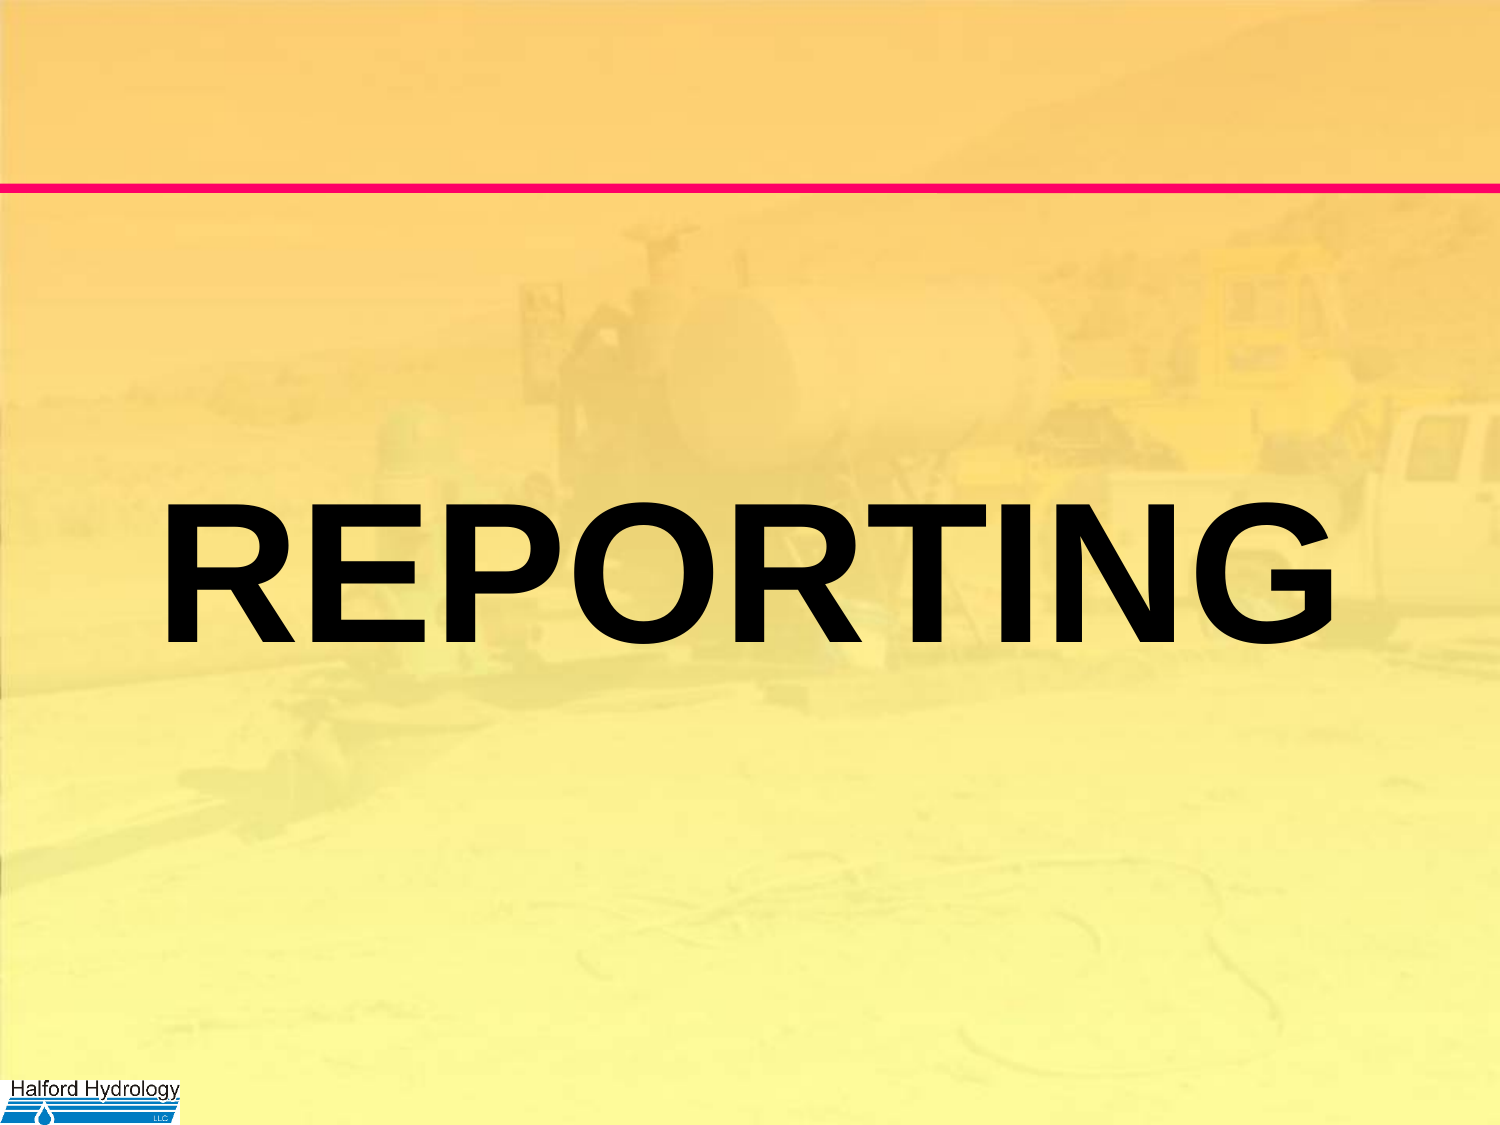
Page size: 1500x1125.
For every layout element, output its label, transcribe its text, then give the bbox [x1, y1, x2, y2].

title REPORTING [0, 0, 1500, 1125]
